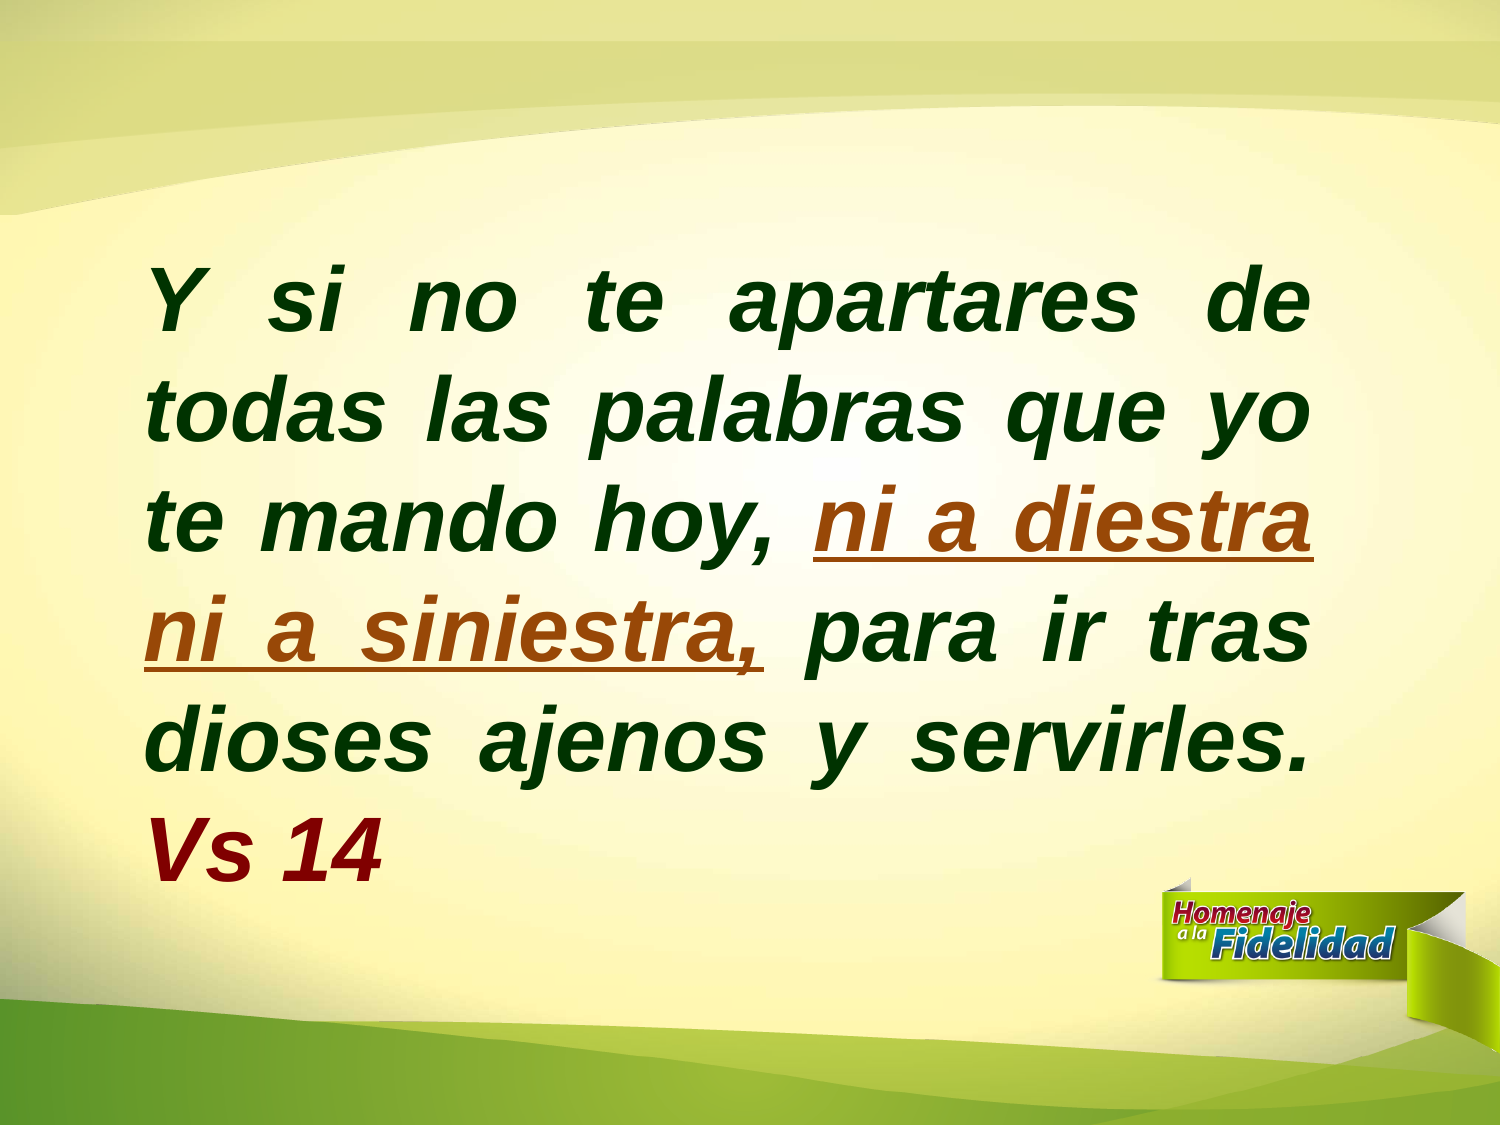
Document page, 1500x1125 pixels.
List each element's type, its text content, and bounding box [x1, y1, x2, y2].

picture [0, 0, 1500, 1125]
text_box Y si no te apartares de todas las palabras que yo te mando hoy, ni a diestra ni a siniestra, para ir tras dioses ajenos y servirles. Vs 14 [135, 231, 1323, 909]
